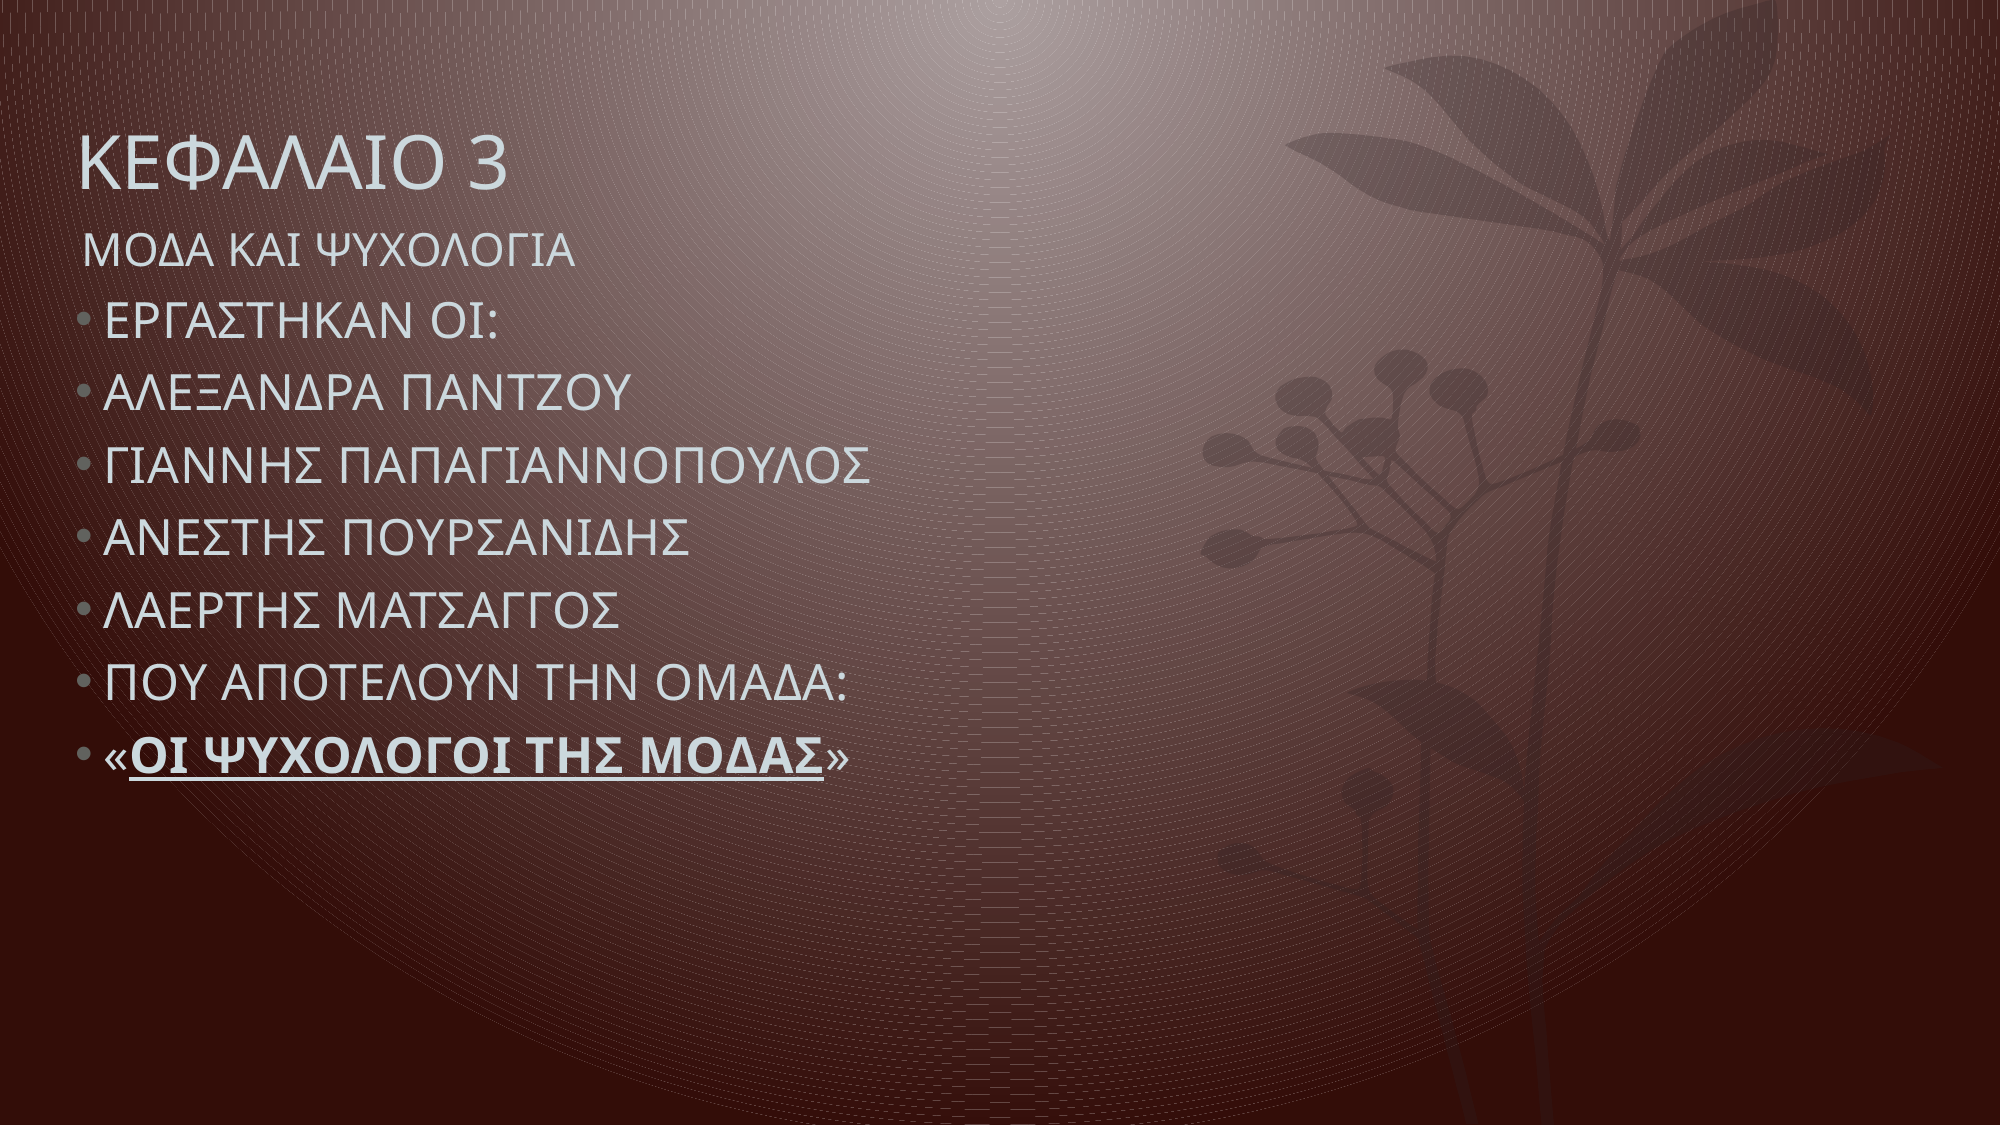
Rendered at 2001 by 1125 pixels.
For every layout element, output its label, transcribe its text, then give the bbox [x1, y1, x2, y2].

title ΚΕΦΑΛΑΙΟ 3 [60, 37, 1940, 213]
list ΜΟΔΑ ΚΑΙ ΨΥΧΟΛΟΓΙΑ ΕΡΓΑΣΤΗΚΑΝ ΟΙ: ΑΛΕΞΑΝΔΡΑ ΠΑΝΤΖΟΥ ΓΙΑΝΝΗΣ ΠΑΠΑΓΙΑΝΝΟΠΟΥΛΟΣ ΑΝΕΣΤΗΣ ΠΟΥΡΣΑΝΙΔΗΣ ΛΑΕΡΤΗΣ ΜΑΤΣΑΓΓΟΣ ΠΟΥ ΑΠΟΤΕΛΟΥΝ ΤΗΝ ΟΜΑΔΑ: «ΟΙ ΨΥΧΟΛΟΓΟΙ ΤΗΣ ΜΟΔΑΣ» [60, 213, 1940, 1023]
